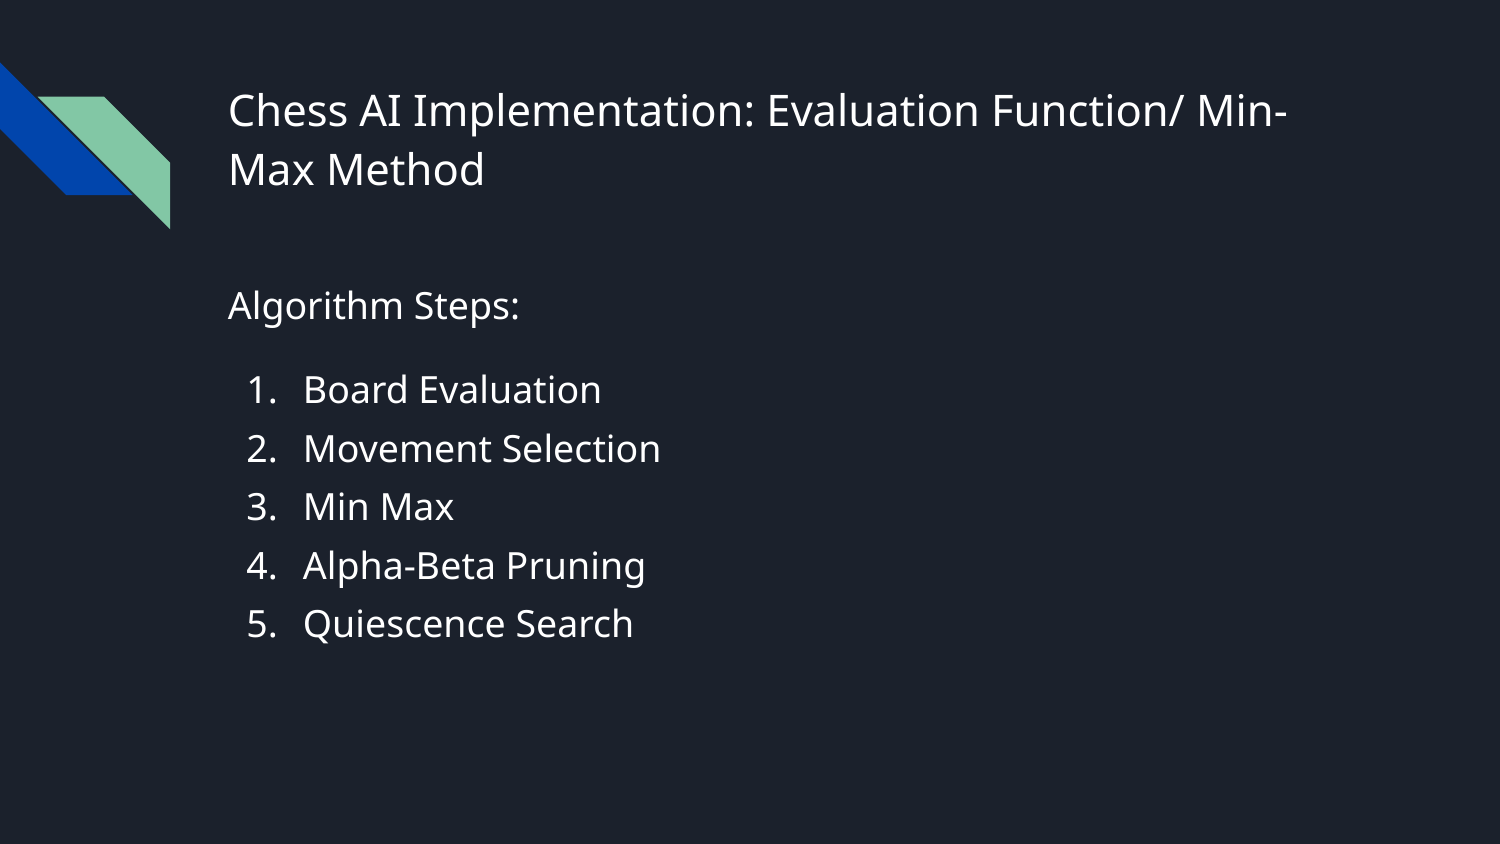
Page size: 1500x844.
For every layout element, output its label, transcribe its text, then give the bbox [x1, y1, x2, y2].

list Algorithm Steps: Board Evaluation Movement Selection Min Max Alpha-Beta Pruning Quiescence Search [212, 257, 1368, 735]
title Chess AI Implementation: Evaluation Function/ Min-Max Method [212, 64, 1368, 215]
